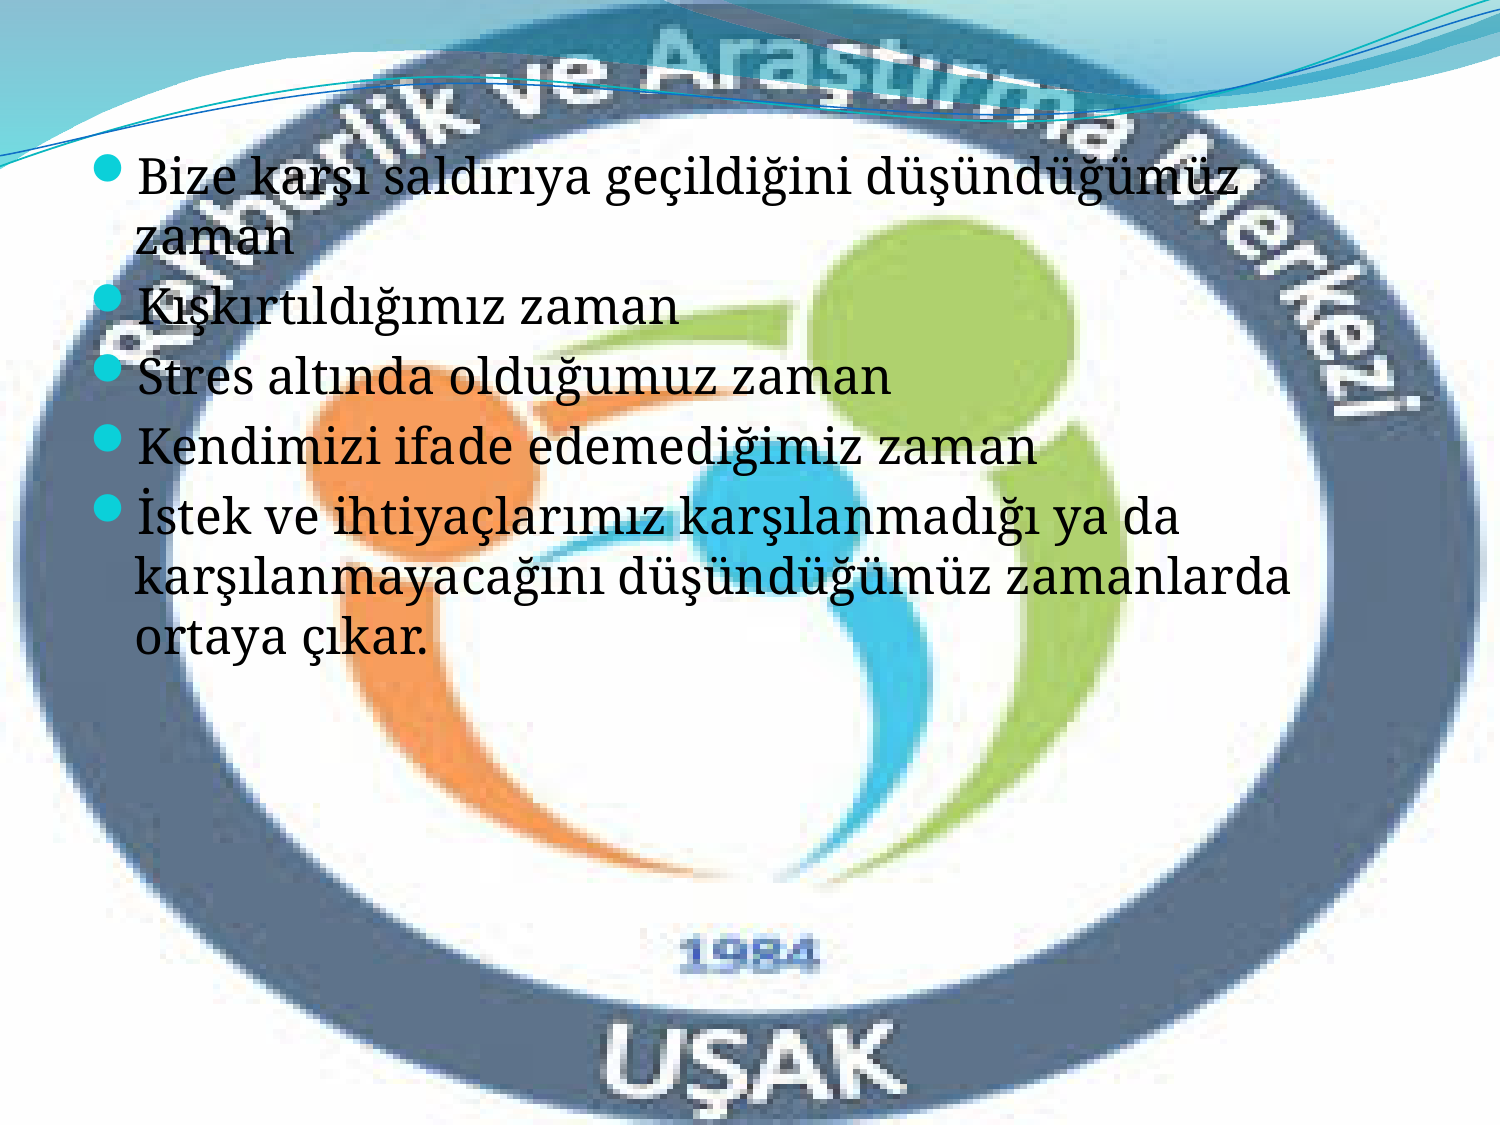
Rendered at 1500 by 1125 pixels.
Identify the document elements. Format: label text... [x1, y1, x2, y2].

list Bize karşı saldırıya geçildiğini düşündüğümüz zaman Kışkırtıldığımız zaman Stres altında olduğumuz zaman Kendimizi ifade edemediğimiz zaman İstek ve ihtiyaçlarımız karşılanmadığı ya da karşılanmayacağını düşündüğümüz zamanlarda ortaya çıkar. [75, 137, 1425, 994]
